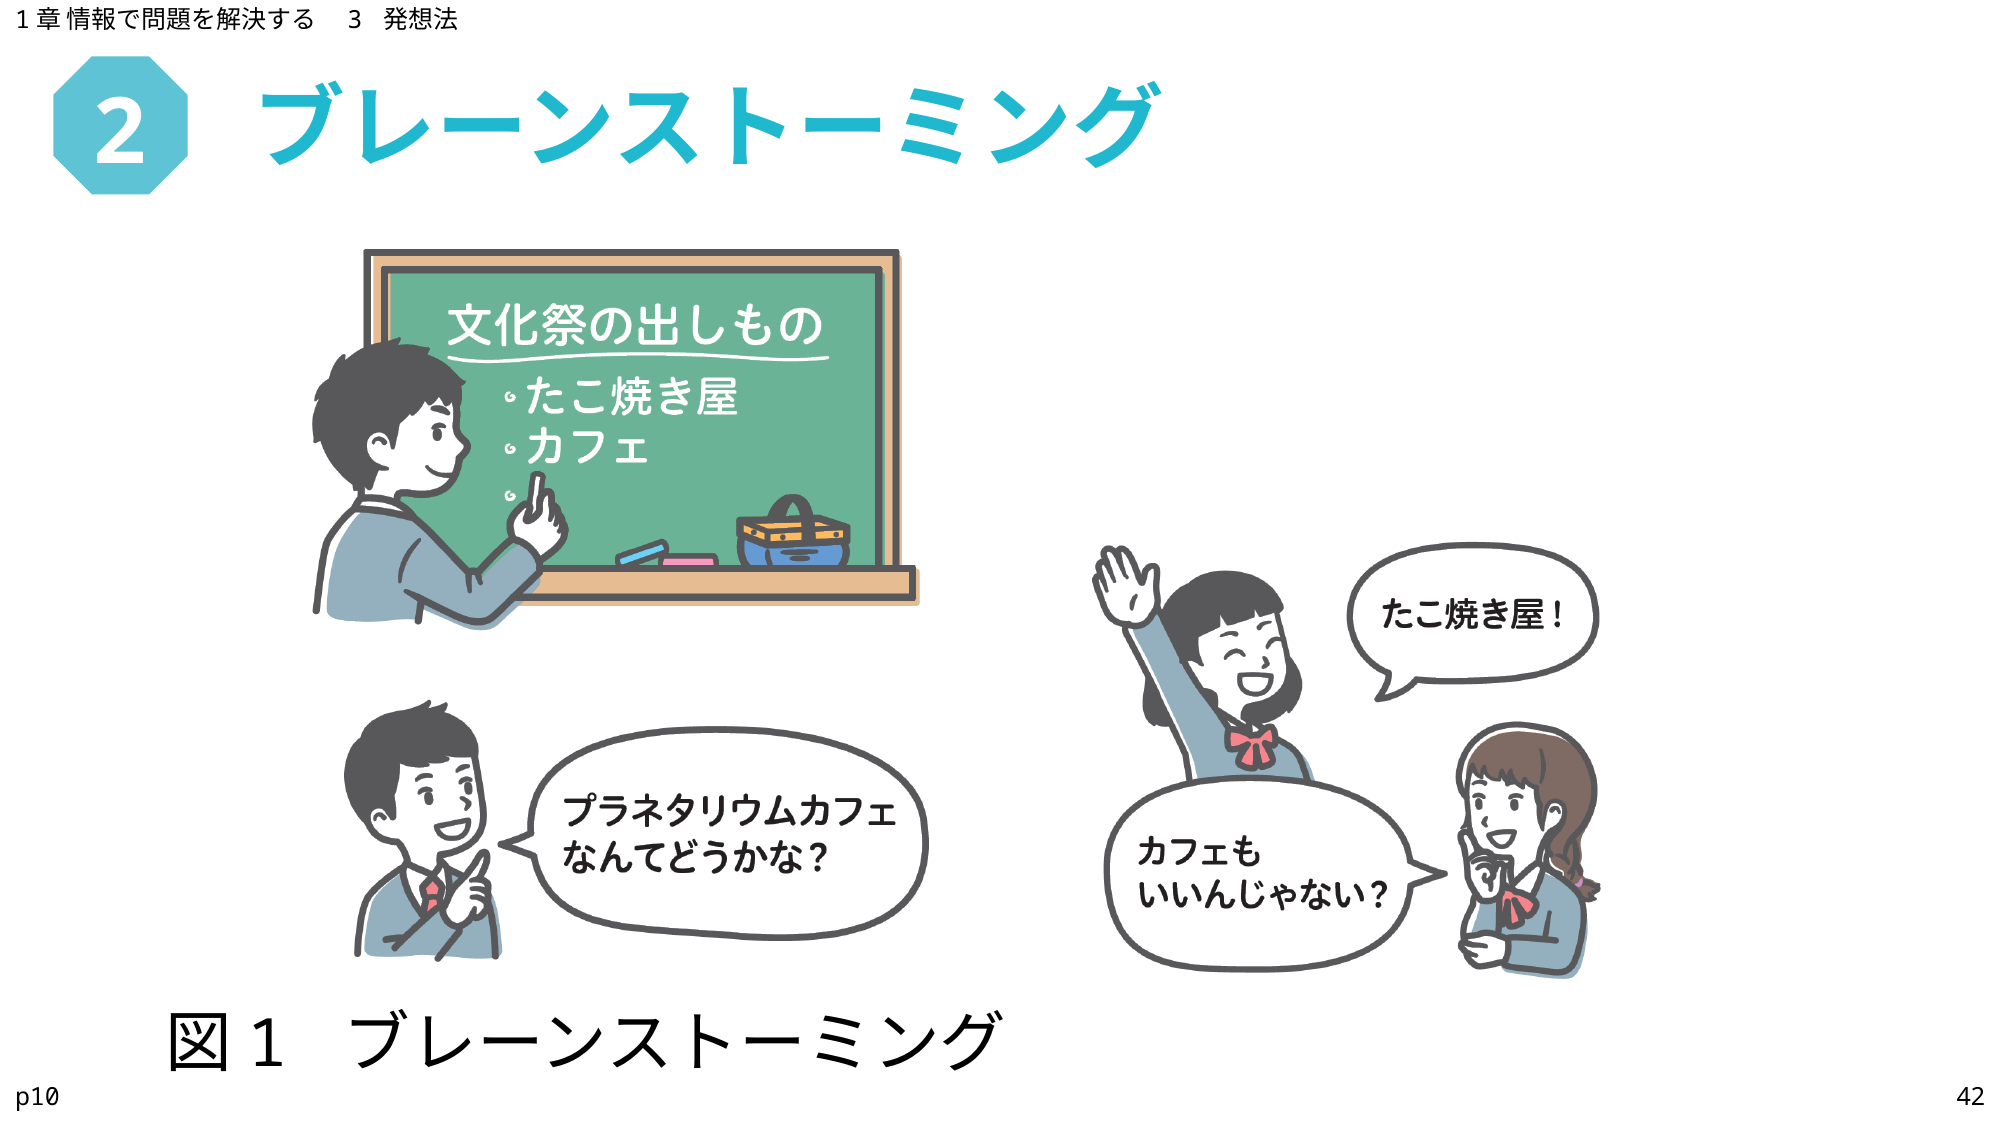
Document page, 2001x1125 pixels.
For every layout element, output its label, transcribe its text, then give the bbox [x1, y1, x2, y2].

picture [1083, 534, 1678, 1002]
slide_number 42 [1550, 1072, 2000, 1123]
list p10 [0, 1072, 661, 1123]
picture [284, 222, 949, 631]
list 図1 ブレーンストーミング [150, 1001, 1084, 1098]
title 2 [30, 65, 212, 202]
list ブレーンストーミング [238, 59, 1985, 202]
list 1章 情報で問題を解決する 3 発想法 [0, 0, 1438, 42]
picture [330, 684, 943, 967]
